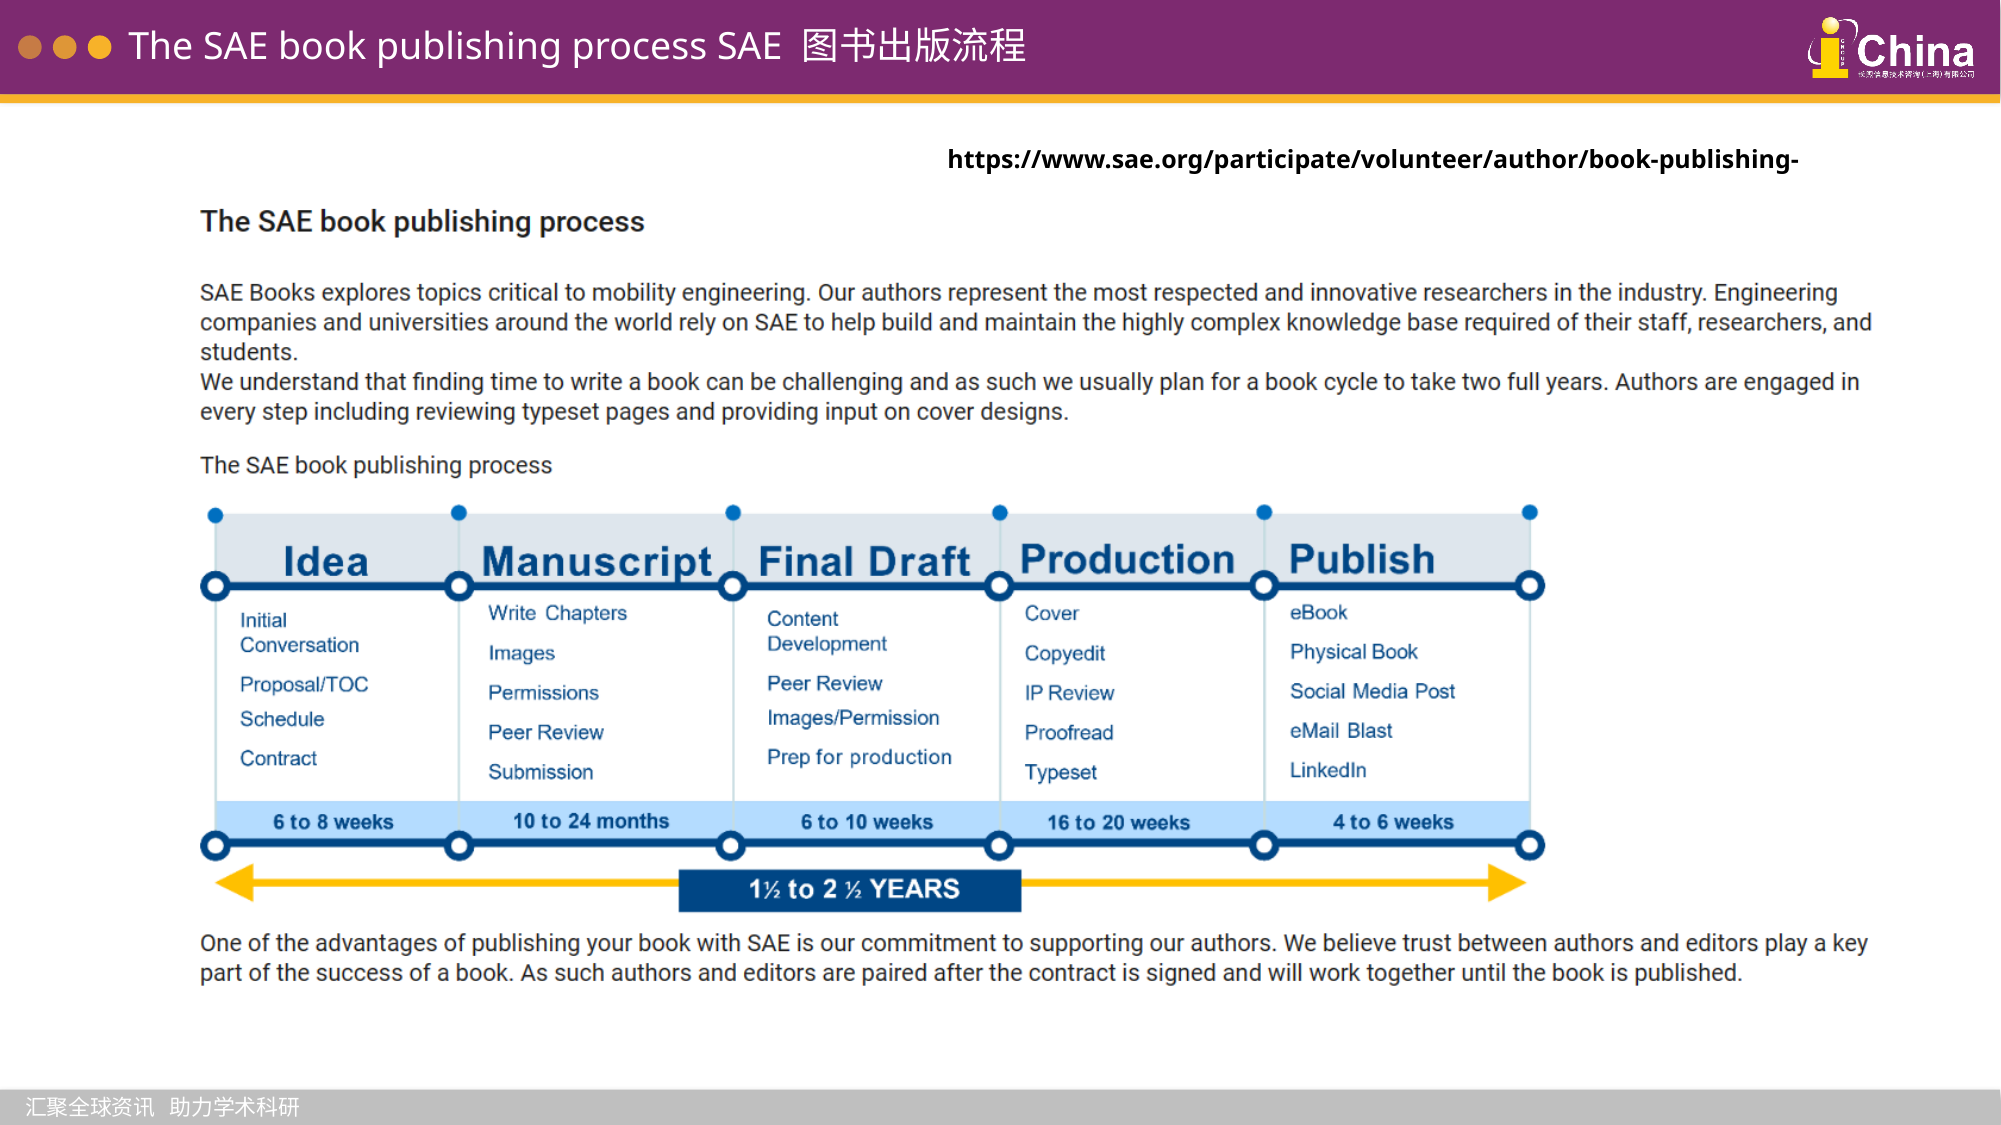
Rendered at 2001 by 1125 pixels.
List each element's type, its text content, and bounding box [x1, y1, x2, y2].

text_box https://www.sae.org/participate/volunteer/author/book-publishing-process [932, 136, 1906, 184]
text_box The SAE book publishing process SAE 图书出版流程 [103, 14, 1042, 74]
picture [1805, 15, 1976, 79]
picture [180, 184, 1907, 1012]
